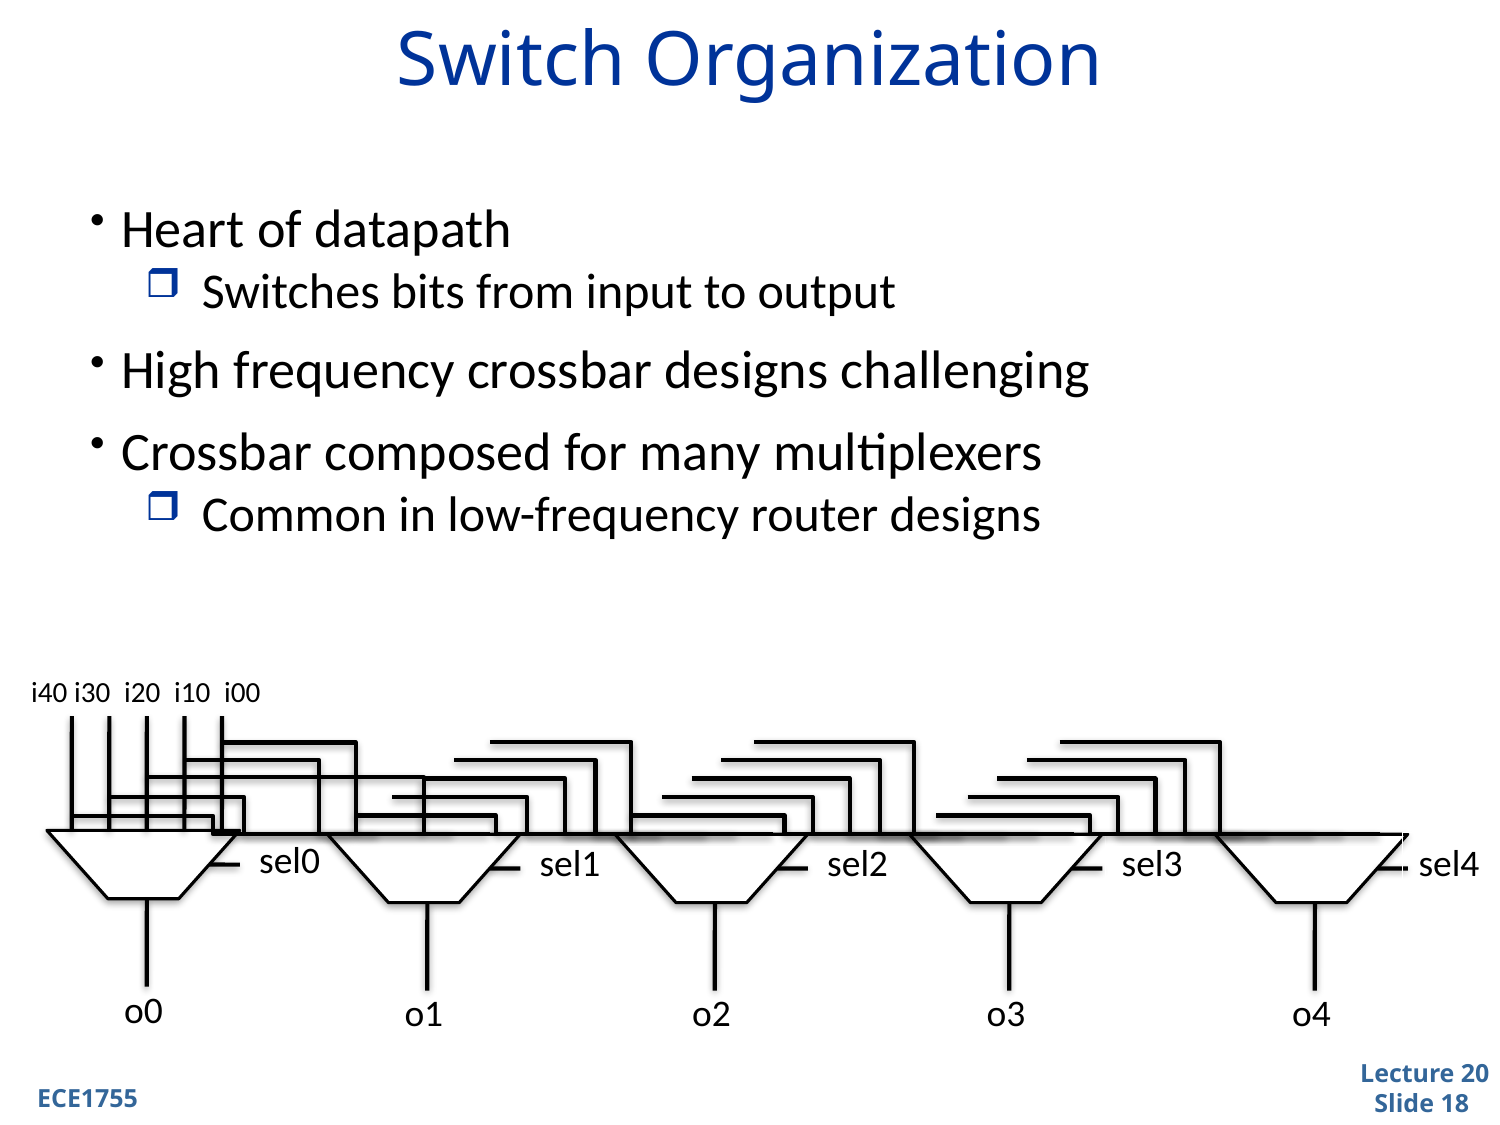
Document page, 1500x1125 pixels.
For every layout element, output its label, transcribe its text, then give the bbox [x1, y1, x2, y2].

list Heart of datapath Switches bits from input to output High frequency crossbar designs challenging Crossbar composed for many multiplexers Common in low-frequency router designs [74, 200, 1426, 634]
title Switch Organization [71, 0, 1429, 195]
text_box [16, 665, 1496, 1043]
